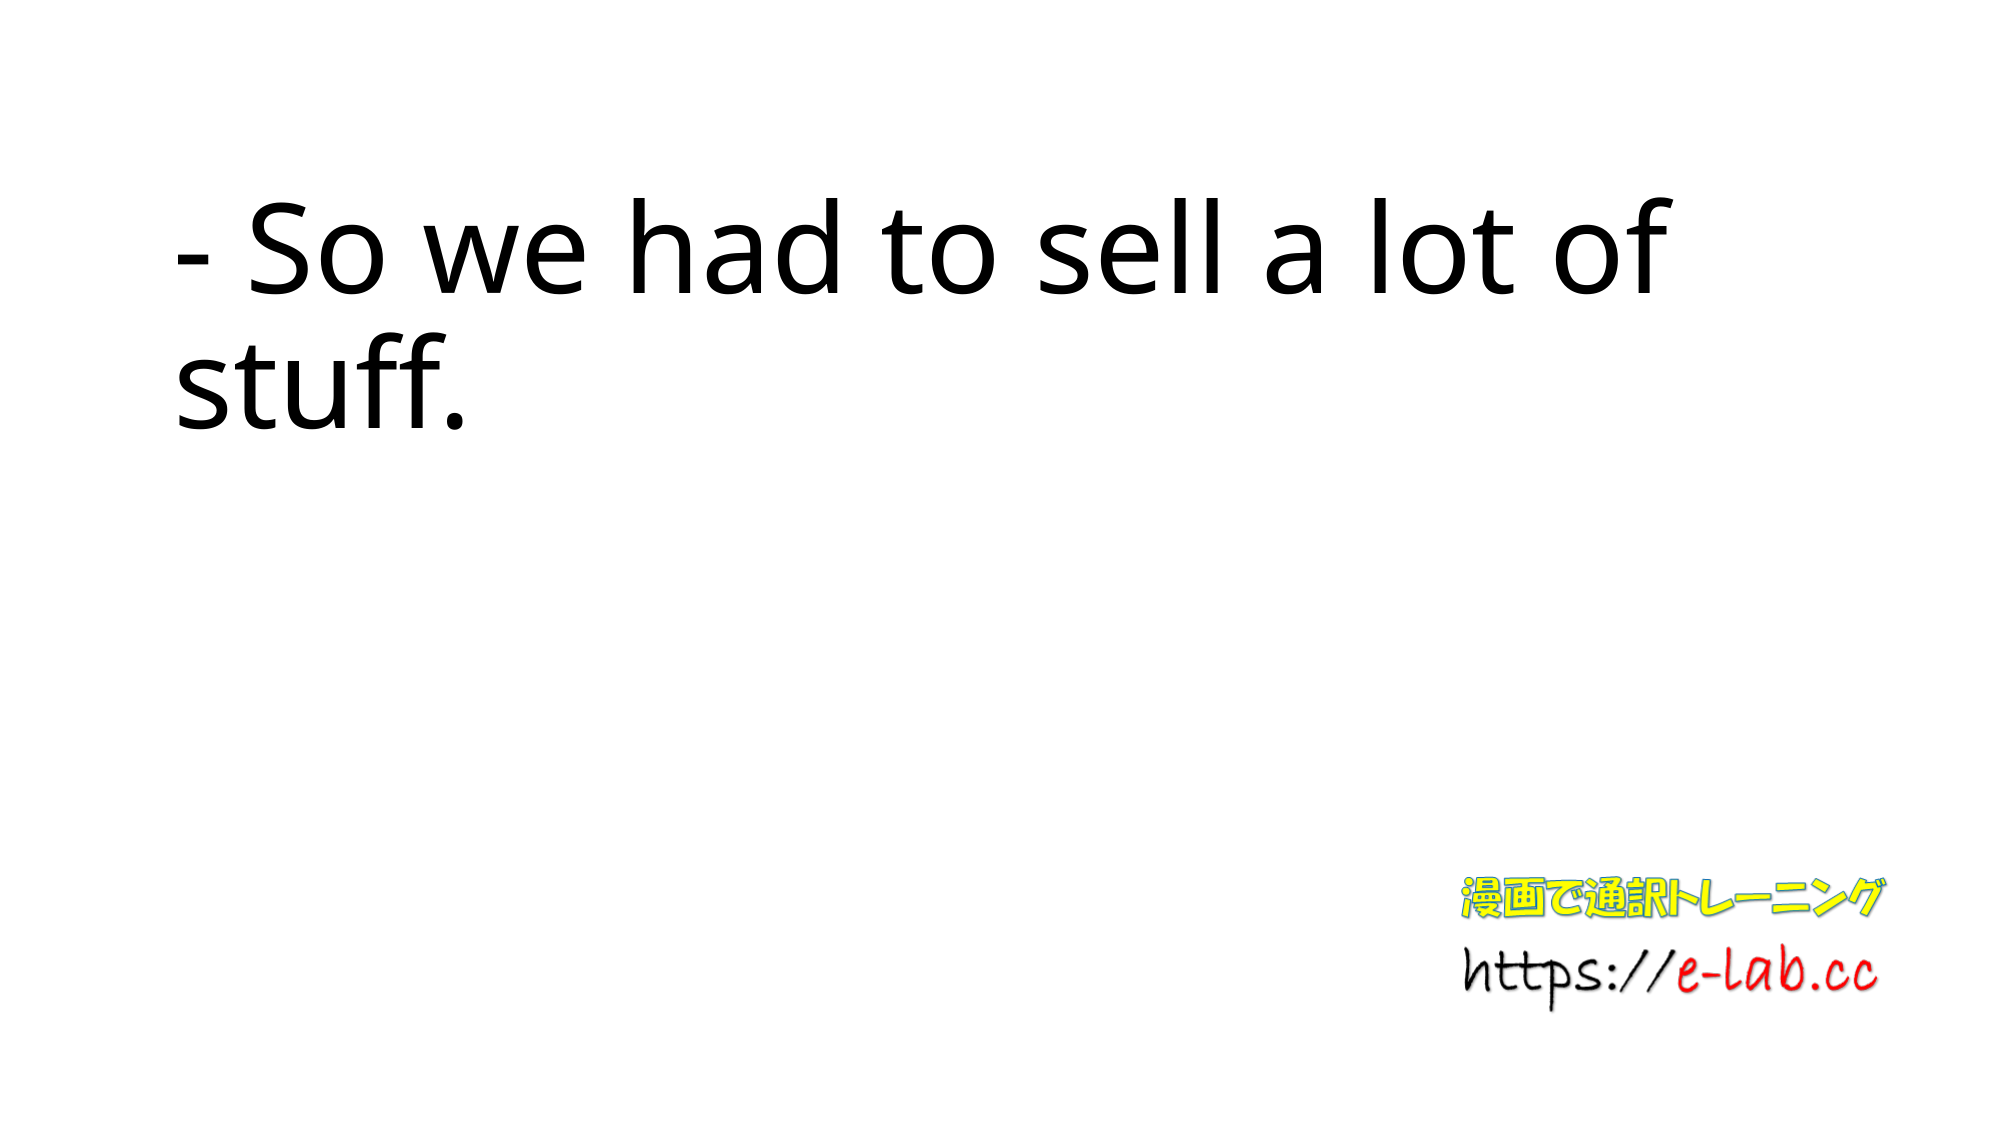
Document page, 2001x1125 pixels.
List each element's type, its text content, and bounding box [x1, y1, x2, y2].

picture [1417, 861, 1924, 1061]
title - So we had to sell a lot of stuff. [158, 276, 1933, 464]
